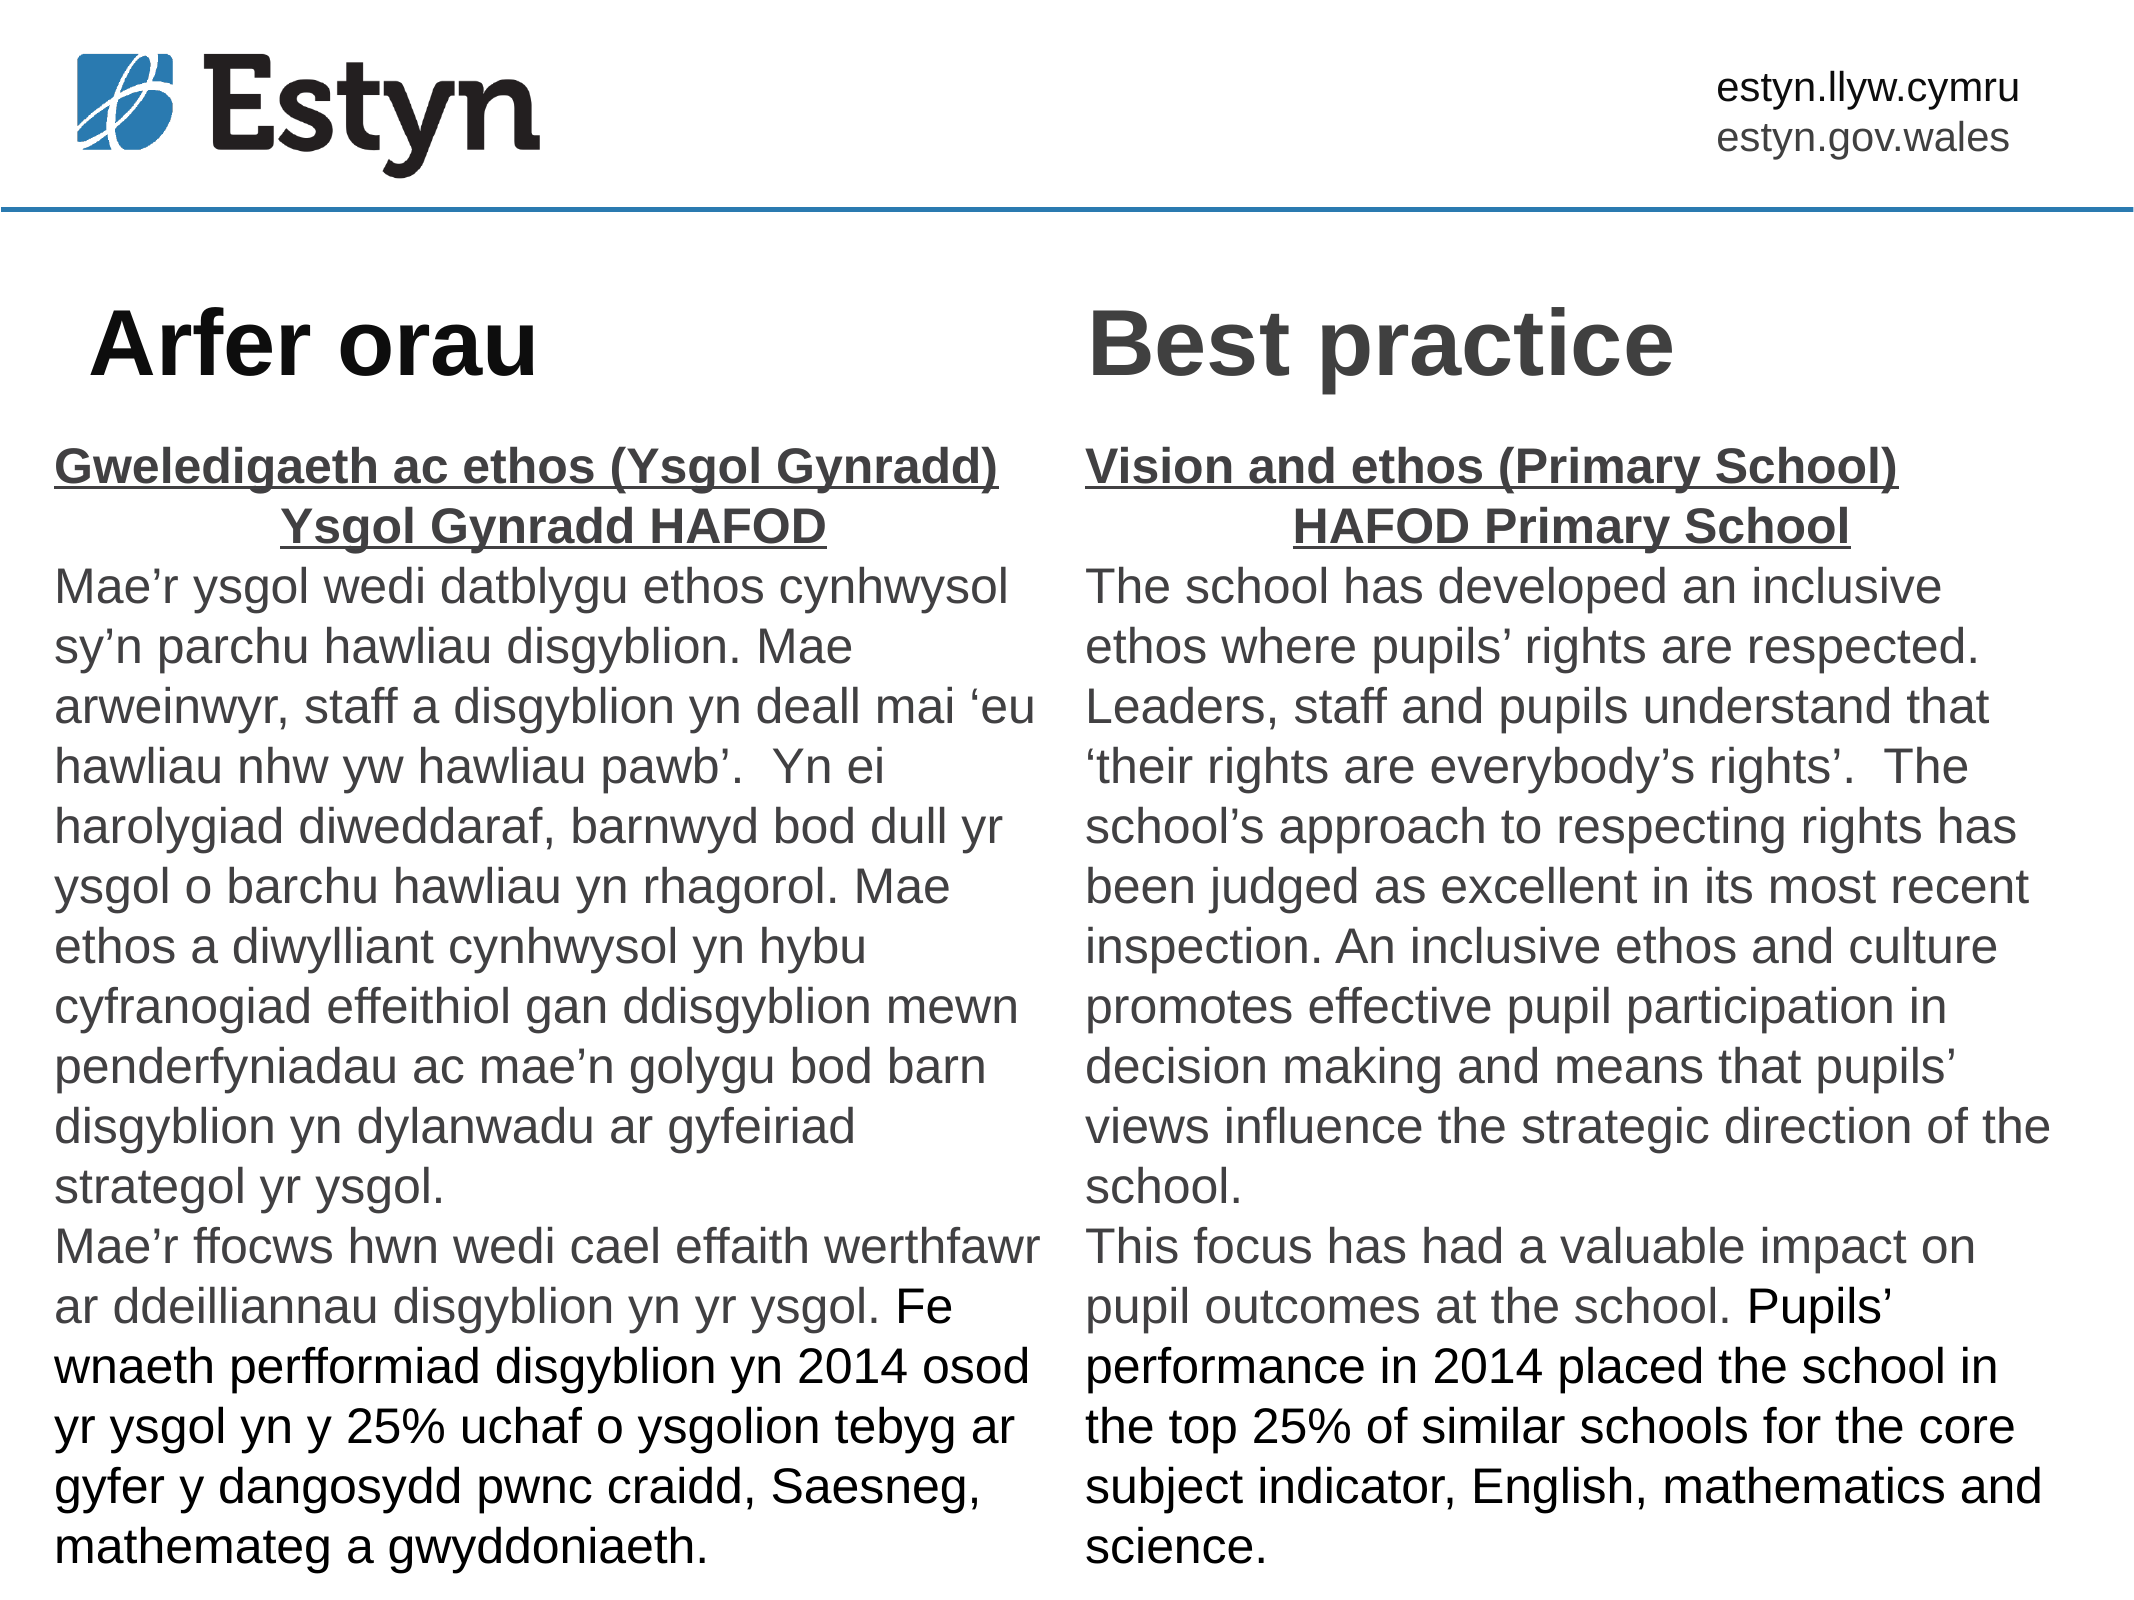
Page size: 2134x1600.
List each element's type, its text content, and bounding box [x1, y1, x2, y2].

picture [71, 36, 546, 185]
text_box estyn.llyw.cymru estyn.gov.wales [1699, 51, 2060, 167]
title Arfer orau [86, 281, 2047, 549]
text_box [86, 1443, 104, 1499]
text_box Vision and ethos (Primary School) HAFOD Primary School The school has developed an inclusive ethos where pupils’ rights are respected. Leaders, staff and pupils understand that ‘their rights are everybody’s rights’. The school’s approach to respecting rights has been judged as excellent in its most recent inspection. An inclusive ethos and culture promotes effective pupil participation in decision making and means that pupils’ views influence the strategic direction of the school. This focus has had a valuable impact on pupil outcomes at the school. Pupils’ performance in 2014 placed the school in the top 25% of similar schools for the core subject indicator, English, mathematics and science. [1085, 433, 2060, 1600]
text_box [1085, 1388, 1103, 1444]
text_box Best practice [1085, 281, 2060, 395]
text_box Gweledigaeth ac ethos (Ysgol Gynradd) Ysgol Gynradd HAFOD Mae’r ysgol wedi datblygu ethos cynhwysol sy’n parchu hawliau disgyblion. Mae arweinwyr, staff a disgyblion yn deall mai ‘eu hawliau nhw yw hawliau pawb’. Yn ei harolygiad diweddaraf, barnwyd bod dull yr ysgol o barchu hawliau yn rhagorol. Mae ethos a diwylliant cynhwysol yn hybu cyfranogiad effeithiol gan ddisgyblion mewn penderfyniadau ac mae’n golygu bod barn disgyblion yn dylanwadu ar gyfeiriad strategol yr ysgol. Mae’r ffocws hwn wedi cael effaith werthfawr ar ddeilliannau disgyblion yn yr ysgol. Fe wnaeth perfformiad disgyblion yn 2014 osod yr ysgol yn y 25% uchaf o ysgolion tebyg ar gyfer y dangosydd pwnc craidd, Saesneg, mathemateg a gwyddoniaeth. [54, 433, 1055, 1574]
